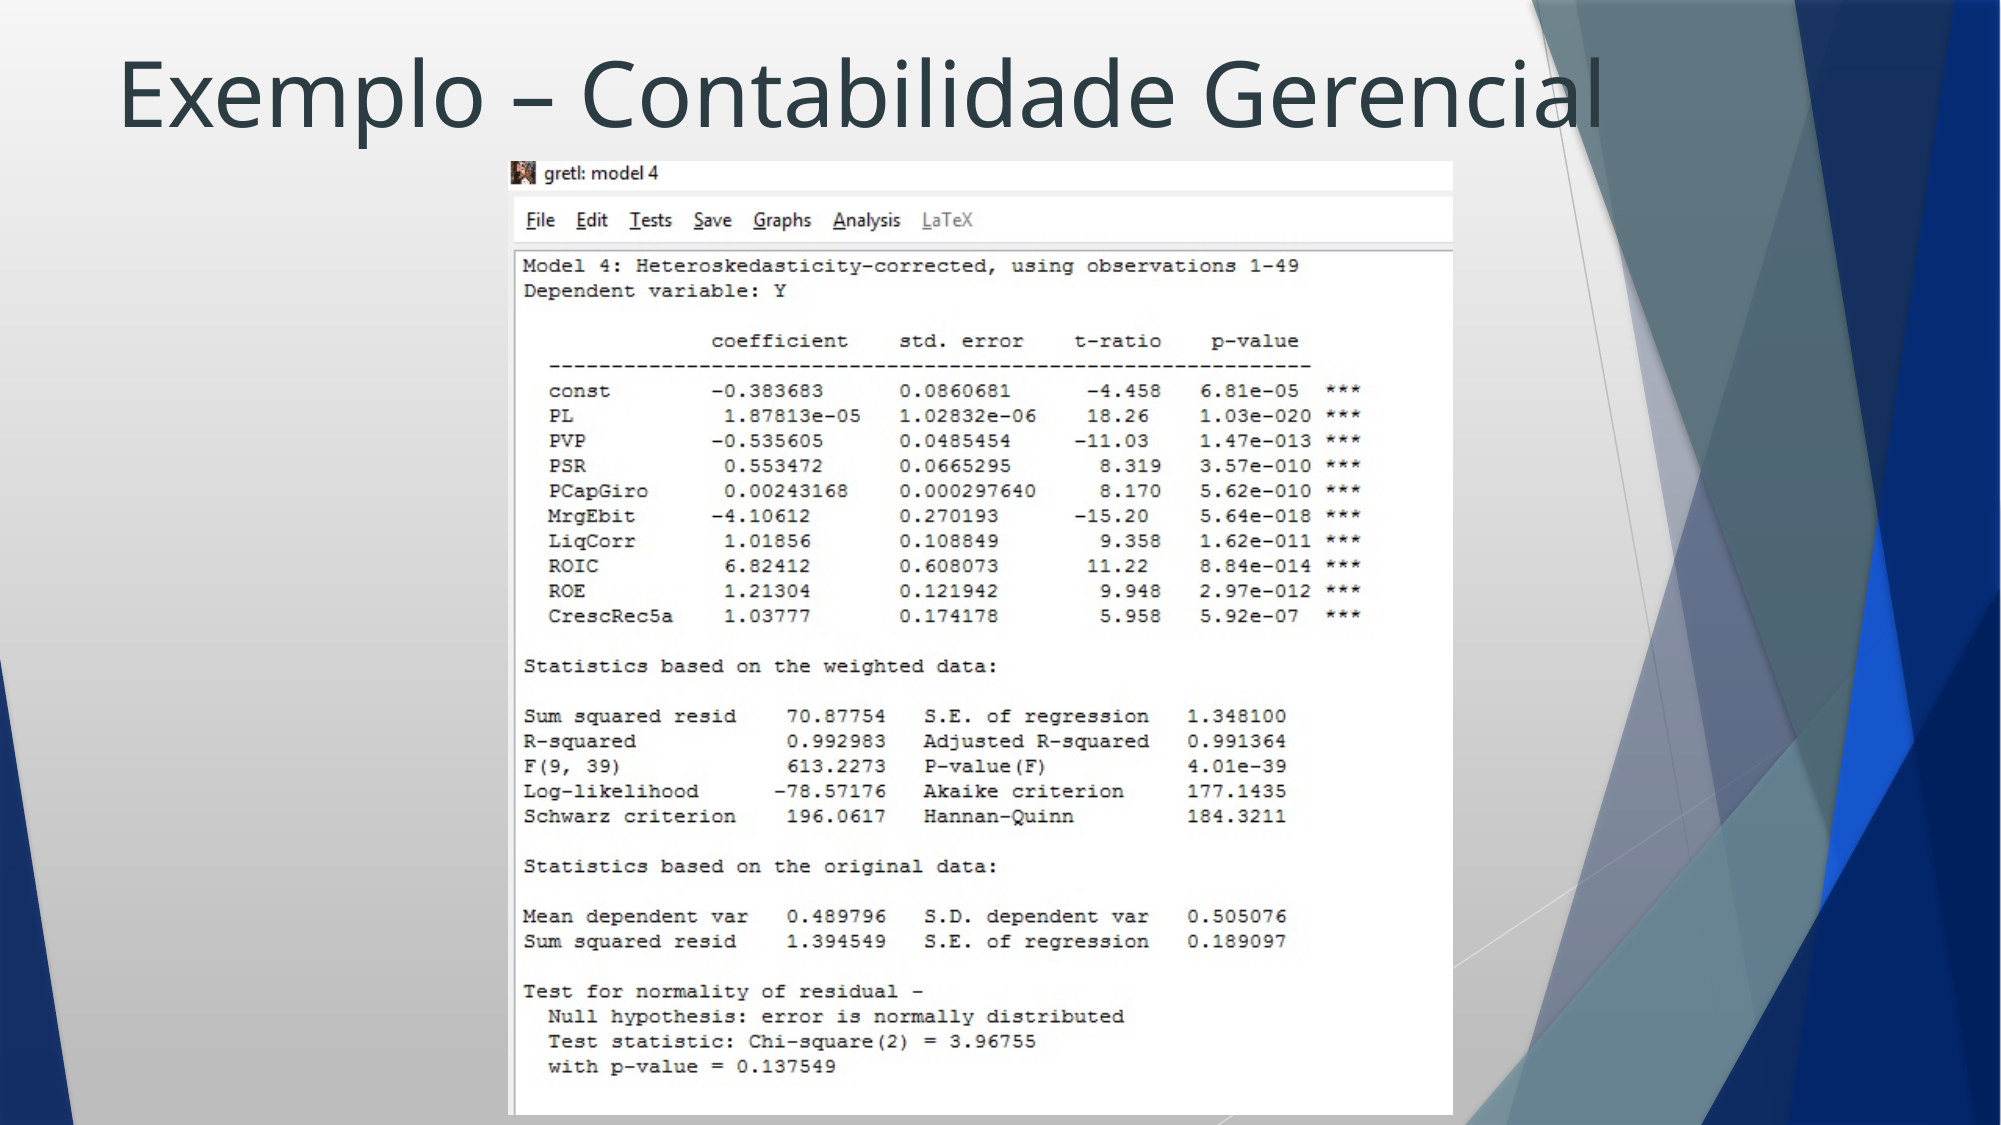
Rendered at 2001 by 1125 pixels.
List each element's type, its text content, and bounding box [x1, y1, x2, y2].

picture [508, 160, 1453, 1115]
text_box Exemplo – Contabilidade Gerencial [0, 18, 1725, 155]
